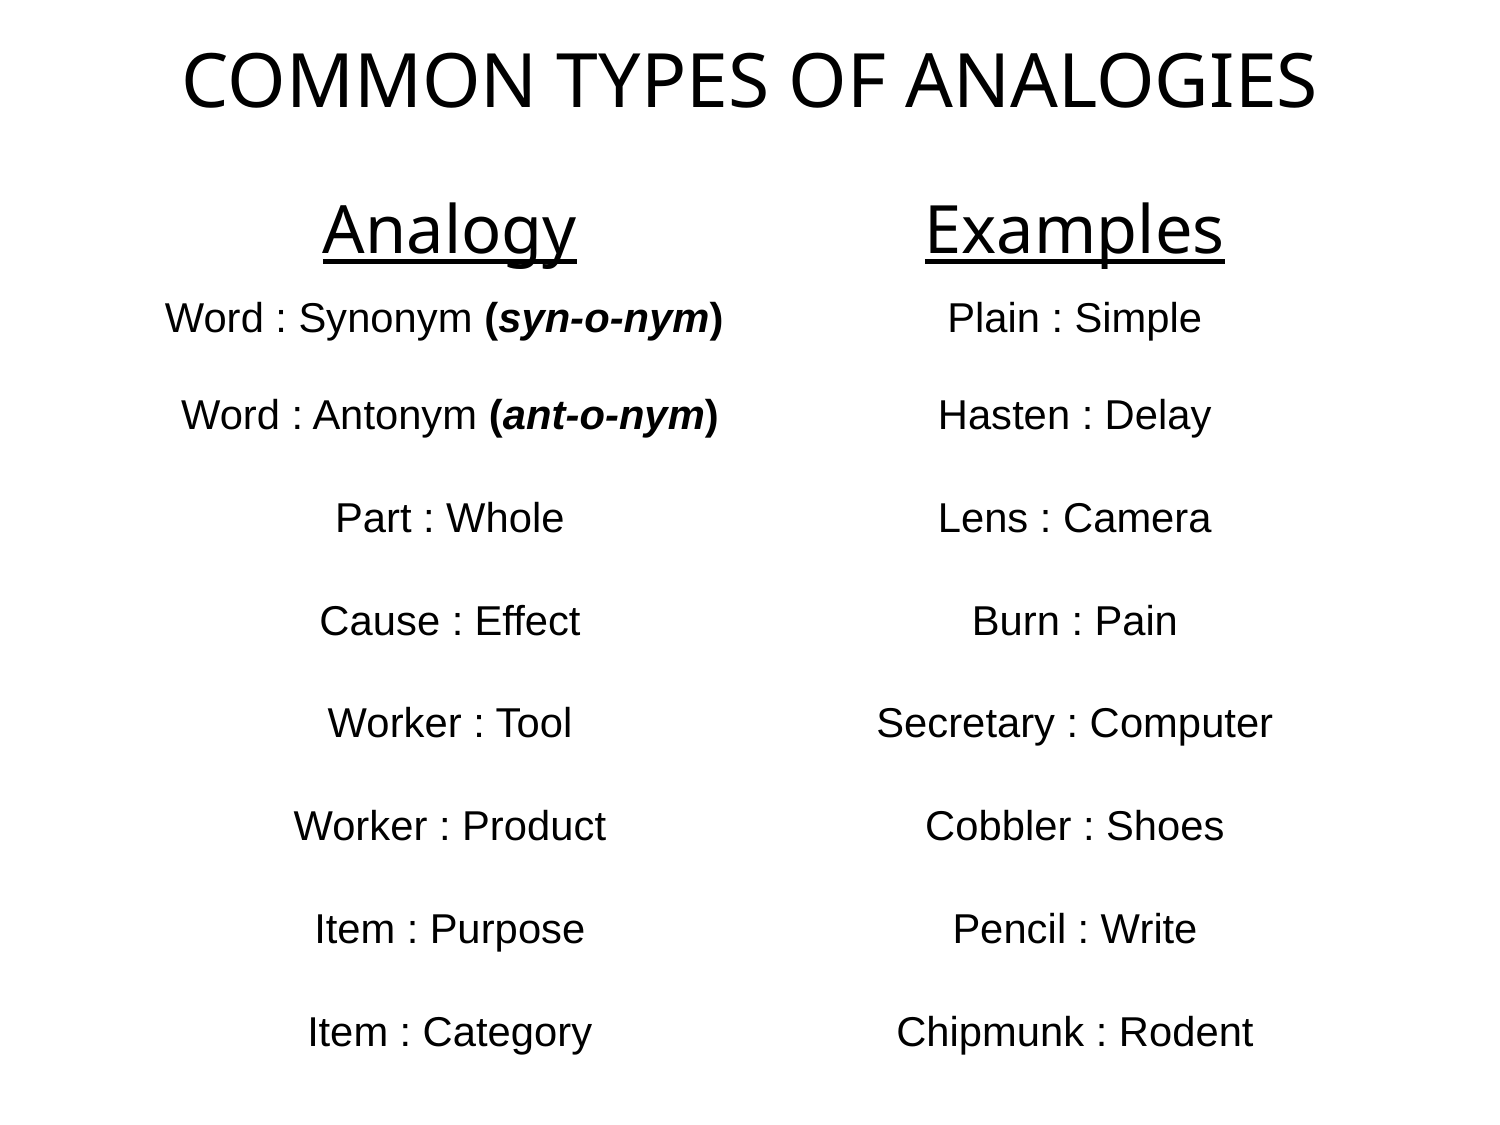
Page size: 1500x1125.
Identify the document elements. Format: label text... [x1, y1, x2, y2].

table_cell Cause : Effect [138, 591, 762, 692]
table_cell Pencil : Write [763, 899, 1387, 1000]
table_cell Item : Category [138, 1002, 762, 1103]
table_cell Secretary : Computer [763, 694, 1387, 795]
table_cell Item : Purpose [138, 899, 762, 1000]
table_cell Worker : Product [138, 796, 762, 898]
table_cell Burn : Pain [763, 591, 1387, 692]
table_header Analogy [138, 176, 762, 287]
table_cell Plain : Simple [763, 288, 1387, 384]
table_cell Hasten : Delay [763, 385, 1387, 486]
table_cell Worker : Tool [138, 694, 762, 795]
table_header Examples [763, 176, 1387, 287]
table_cell Cobbler : Shoes [763, 796, 1387, 898]
table_cell Part : Whole [138, 488, 762, 589]
table_cell Lens : Camera [763, 488, 1387, 589]
table_cell Word : Synonym (syn-o-nym) [138, 288, 762, 384]
table_cell Word : Antonym (ant-o-nym) [138, 385, 762, 486]
table_cell Chipmunk : Rodent [763, 1002, 1387, 1103]
text_box COMMON TYPES OF ANALOGIES [99, 24, 1400, 130]
